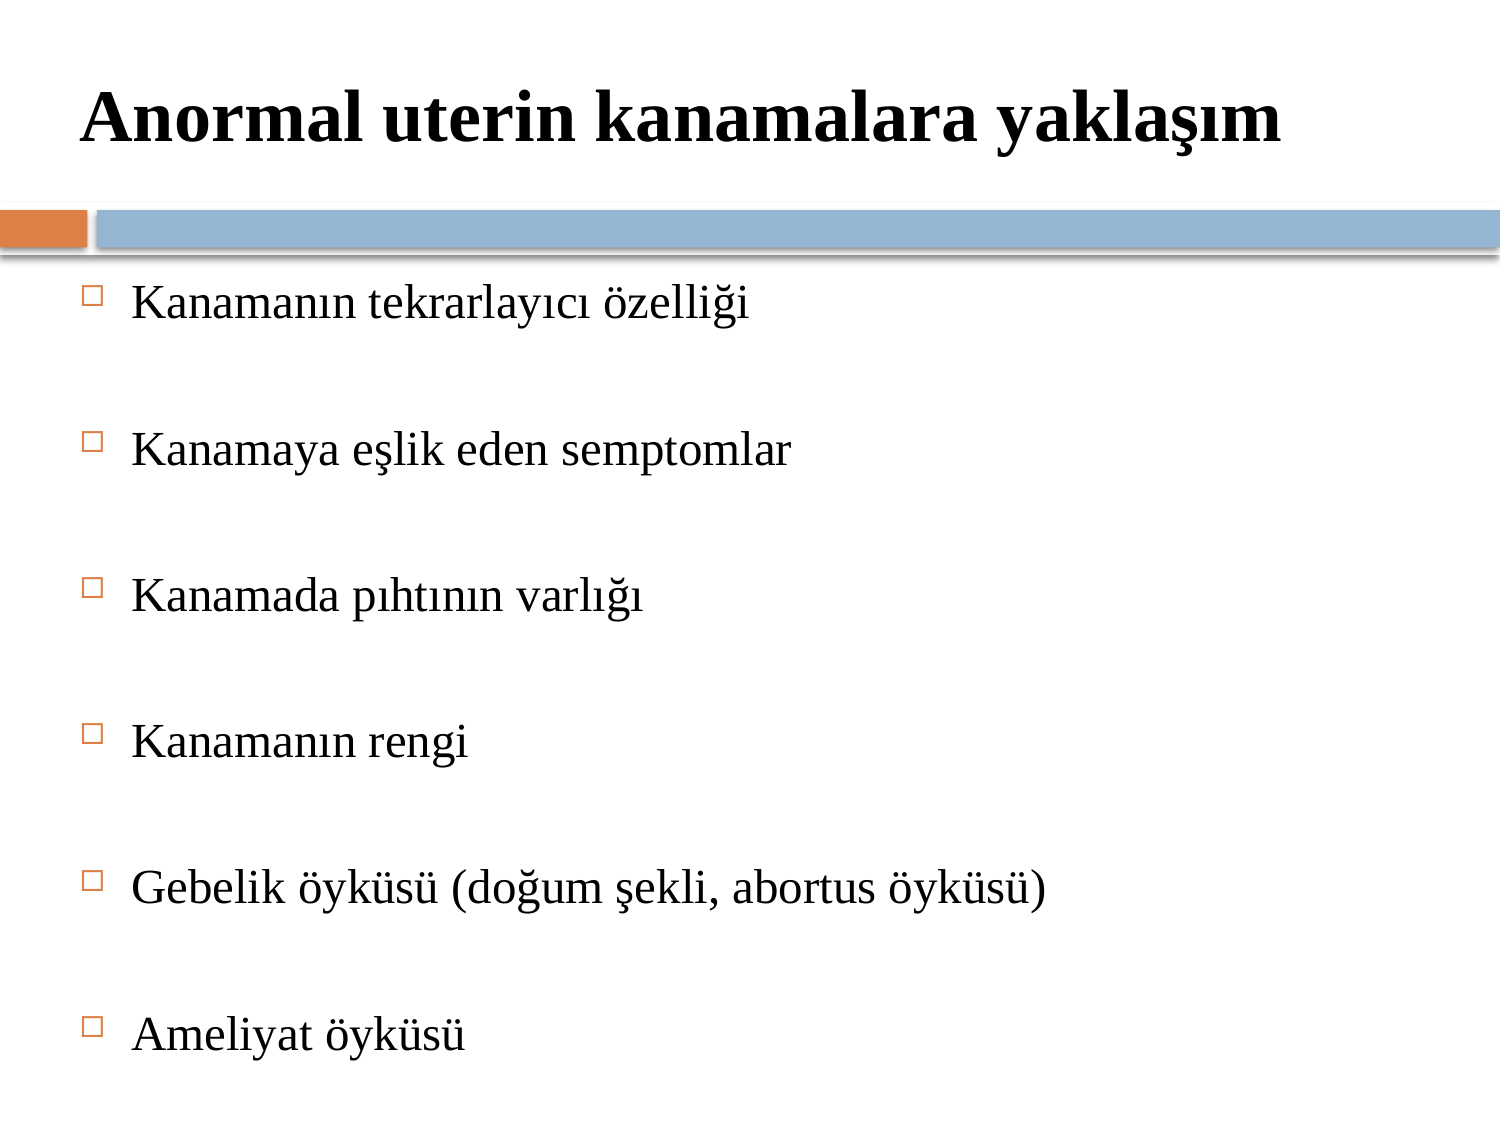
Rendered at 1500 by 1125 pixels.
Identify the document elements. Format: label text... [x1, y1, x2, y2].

title Anormal uterin kanamalara yaklaşım [64, 30, 1474, 194]
list Kanamanın tekrarlayıcı özelliği Kanamaya eşlik eden semptomlar Kanamada pıhtının varlığı Kanamanın rengi Gebelik öyküsü (doğum şekli, abortus öyküsü) Ameliyat öyküsü [64, 262, 1438, 1071]
